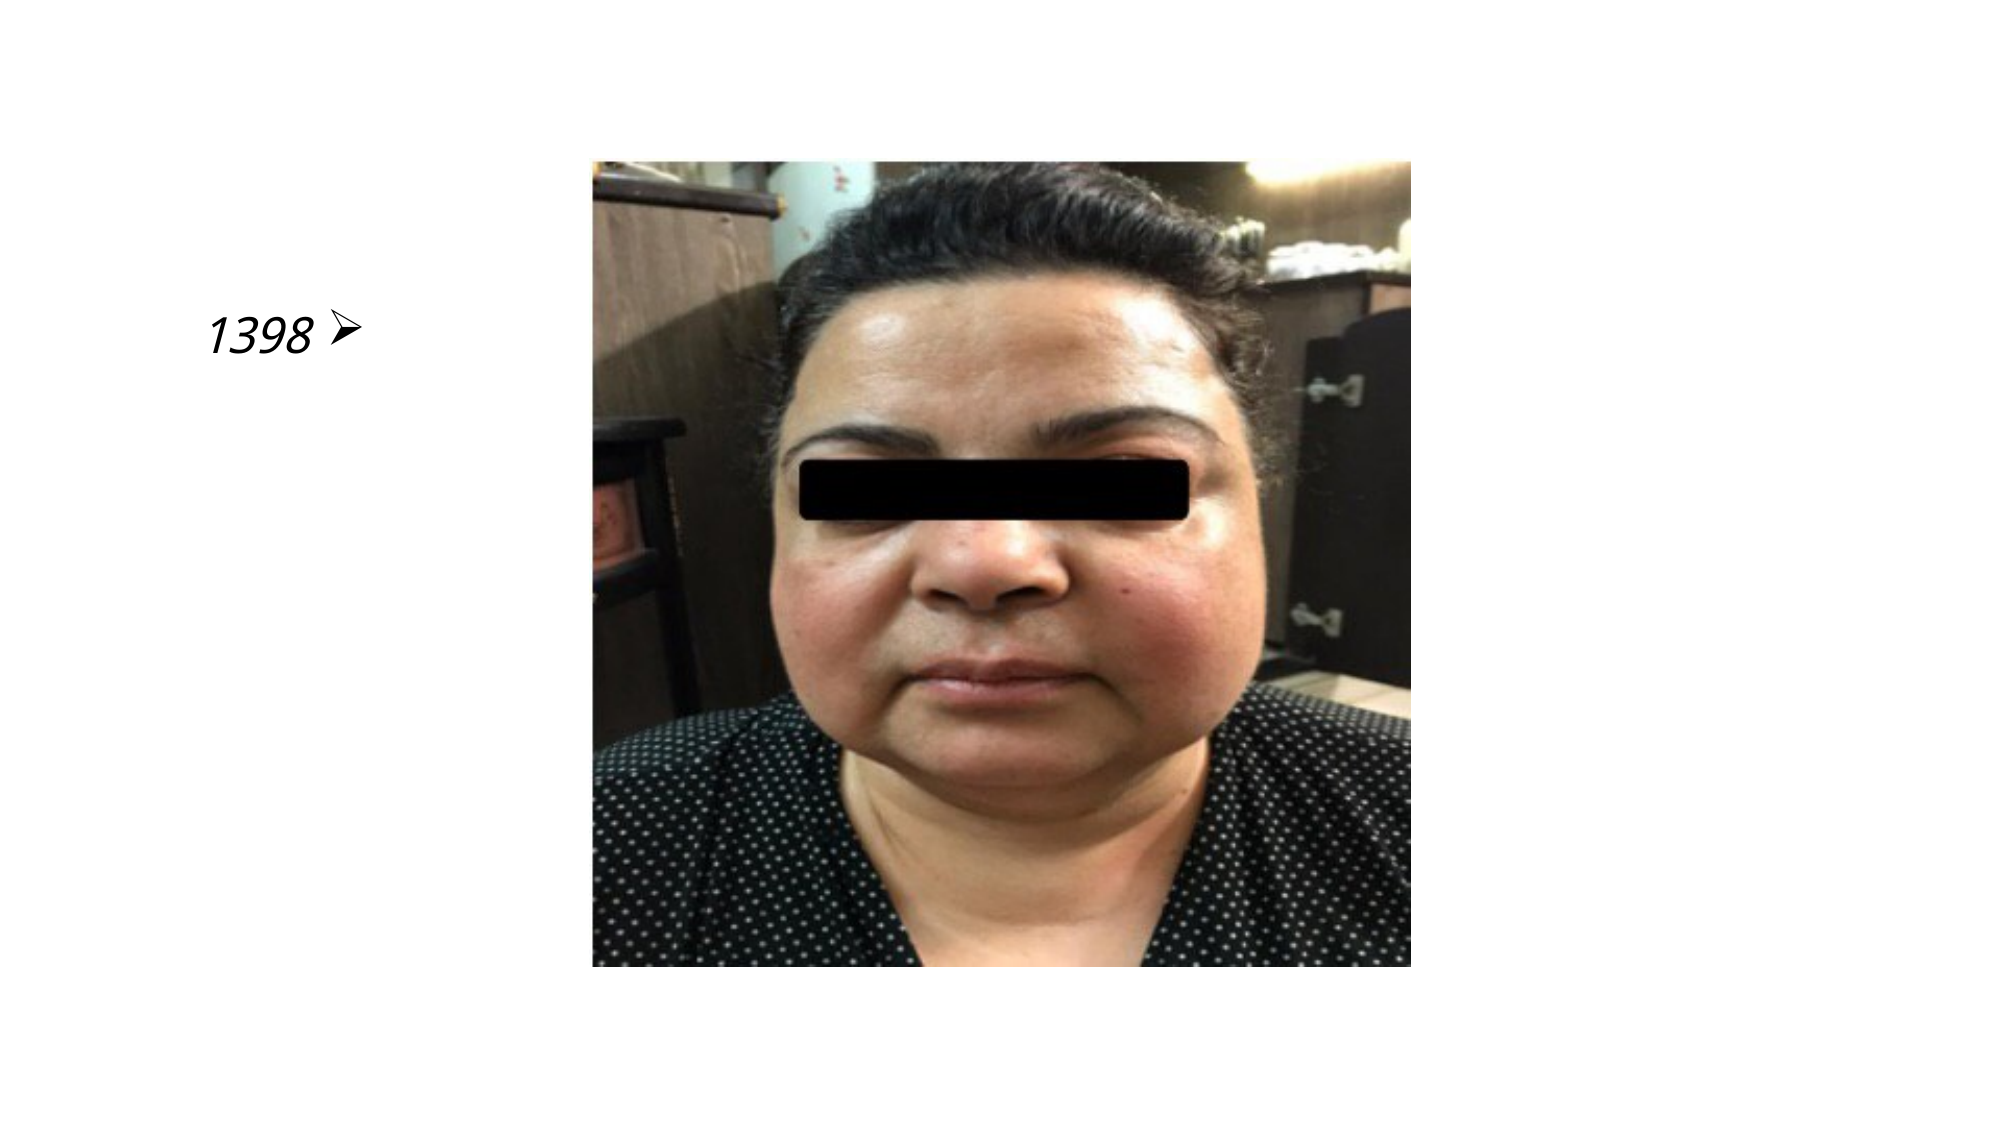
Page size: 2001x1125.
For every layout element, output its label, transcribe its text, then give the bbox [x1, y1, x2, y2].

picture [589, 158, 1411, 967]
text_box 1398 [103, 295, 463, 371]
